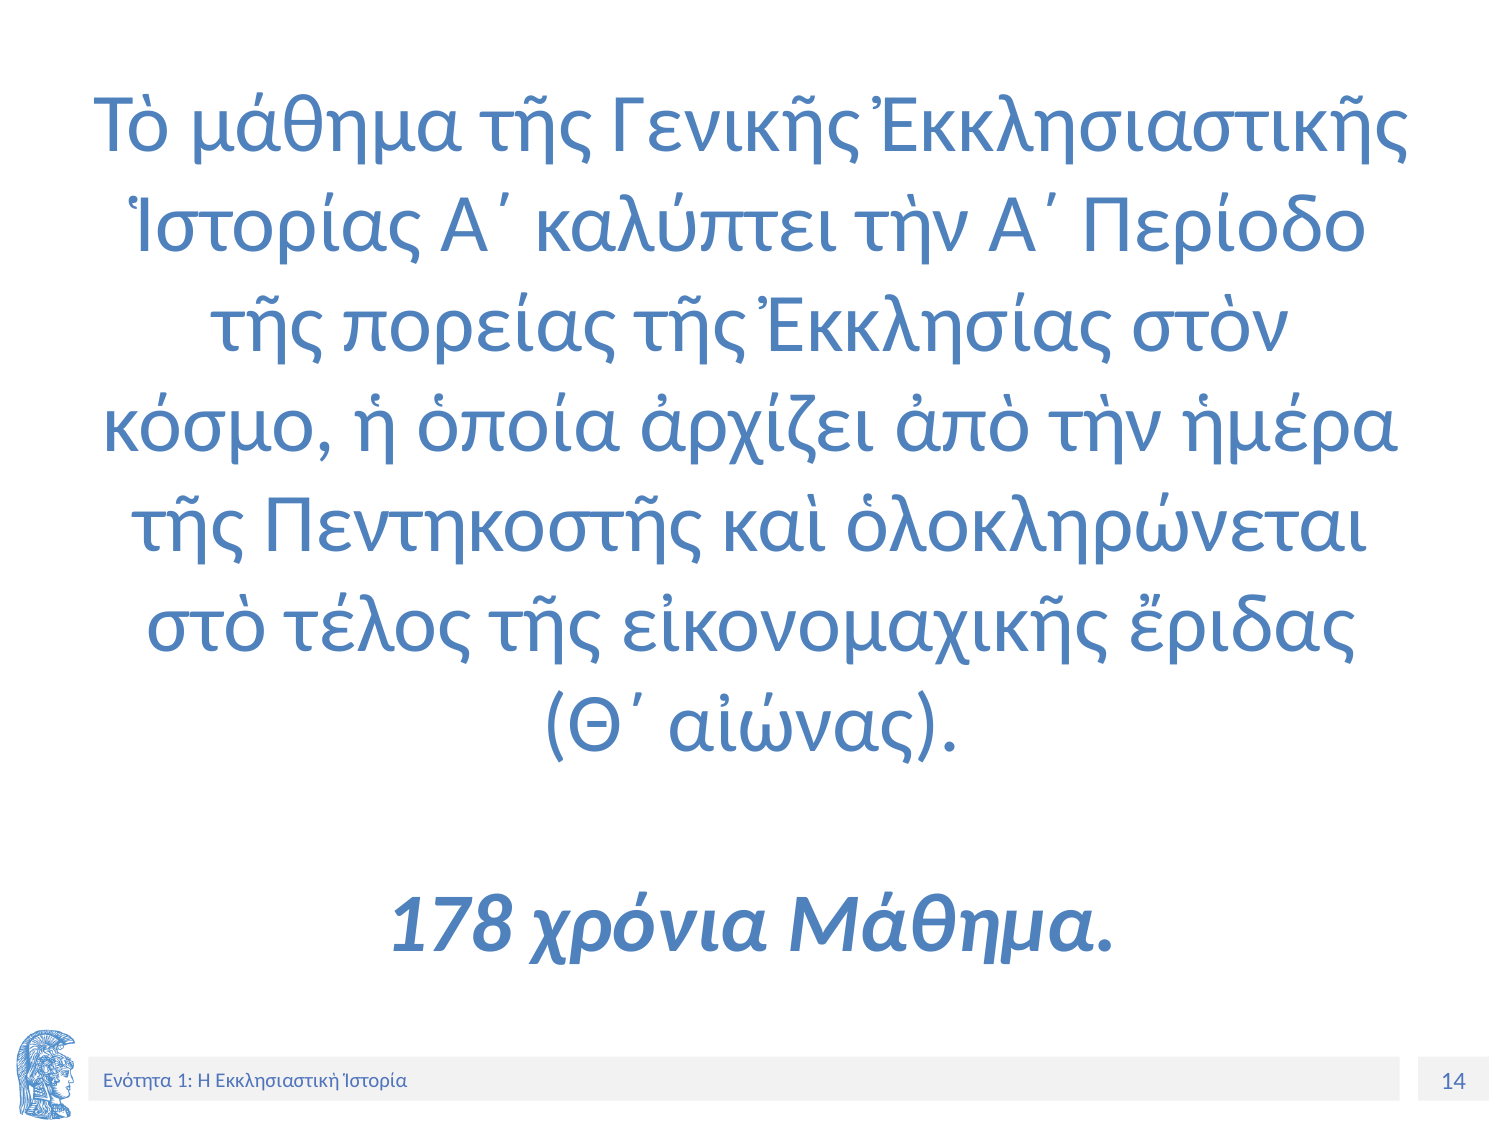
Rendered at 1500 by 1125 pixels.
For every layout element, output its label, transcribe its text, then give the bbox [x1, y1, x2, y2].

title Τὸ μάθημα τῆς Γενικῆς Ἐκκλησιαστικῆς Ἱστορίας Α΄ καλύπτει τὴν Α΄ Περίοδο τῆς πορείας τῆς Ἐκκλησίας στὸν κόσμο, ἡ ὁποία ἀρχίζει ἀπὸ τὴν ἡμέρα τῆς Πεντηκοστῆς καὶ ὁλοκληρώνεται στὸ τέλος τῆς εἰκονομαχικῆς ἔριδας (Θ΄ αἰώνας). 178 χρόνια Μάθημα. [76, 243, 1427, 894]
picture [9, 1026, 81, 1120]
